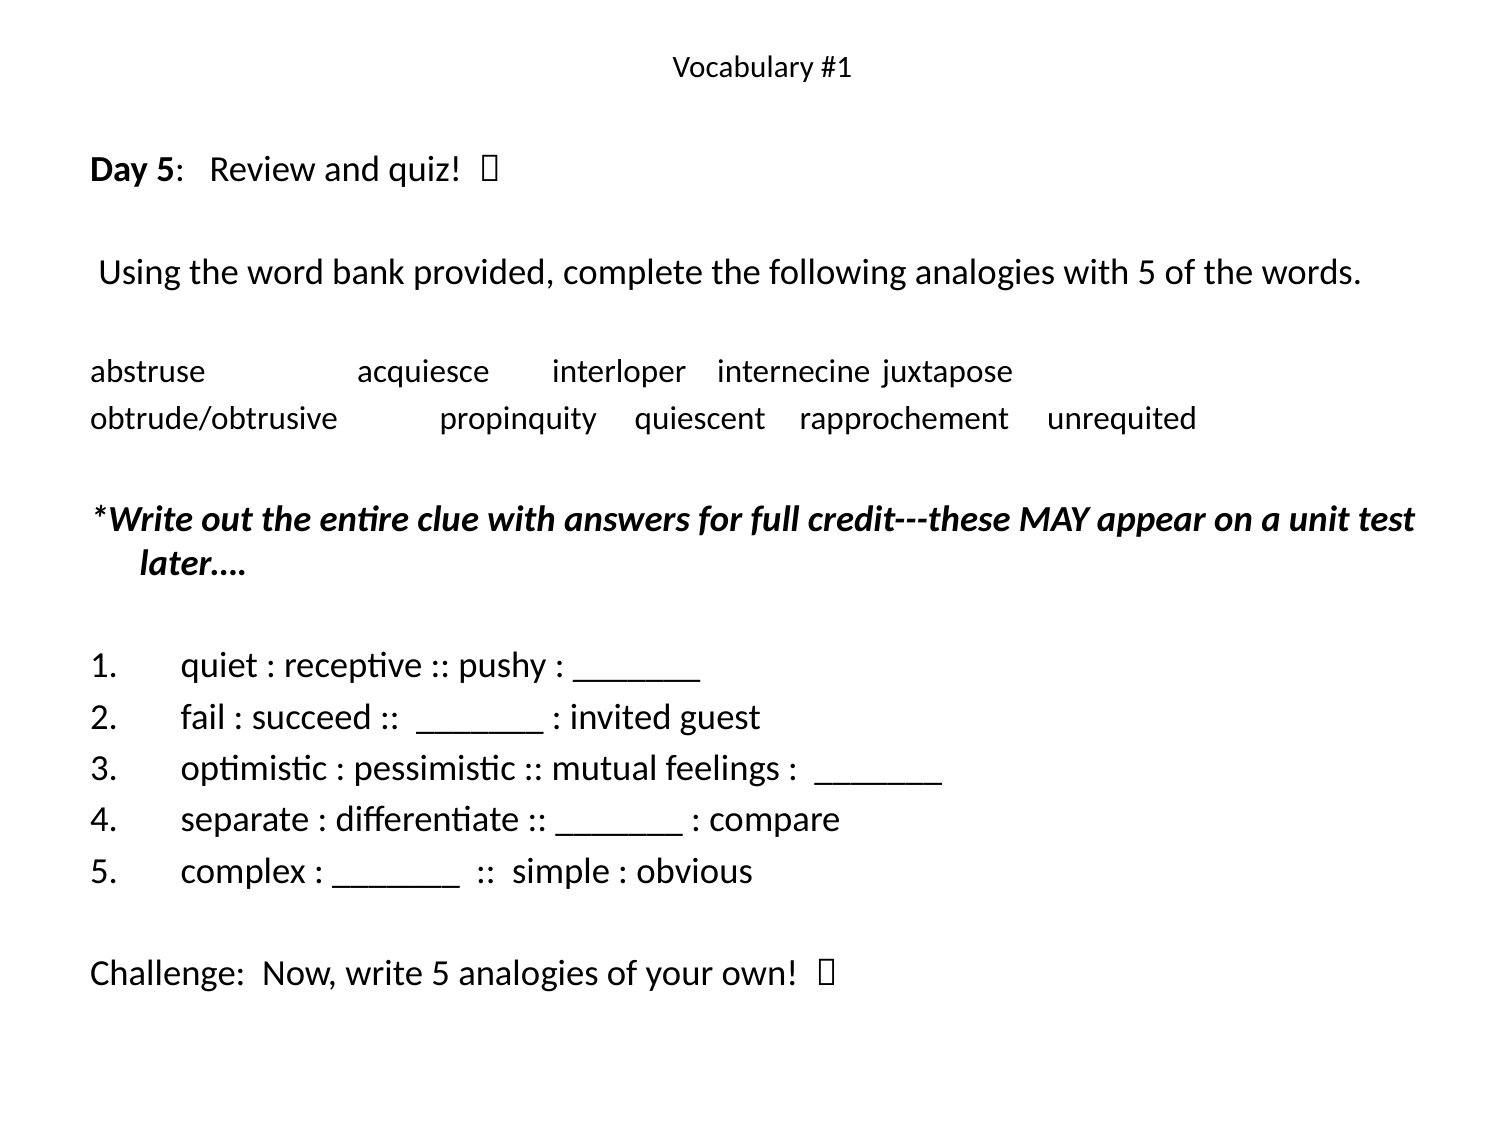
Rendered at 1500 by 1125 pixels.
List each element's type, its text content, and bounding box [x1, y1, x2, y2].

list Day 5: Review and quiz!  Using the word bank provided, complete the following analogies with 5 of the words. abstruse acquiesce interloper internecine juxtapose obtrude/obtrusive propinquity quiescent rapprochement unrequited *Write out the entire clue with answers for full credit---these MAY appear on a unit test later…. quiet : receptive :: pushy : _______ fail : succeed :: _______ : invited guest optimistic : pessimistic :: mutual feelings : _______ separate : differentiate :: _______ : compare complex : _______ :: simple : obvious Challenge: Now, write 5 analogies of your own!  [75, 137, 1475, 1013]
title Vocabulary #1 [87, 0, 1438, 130]
